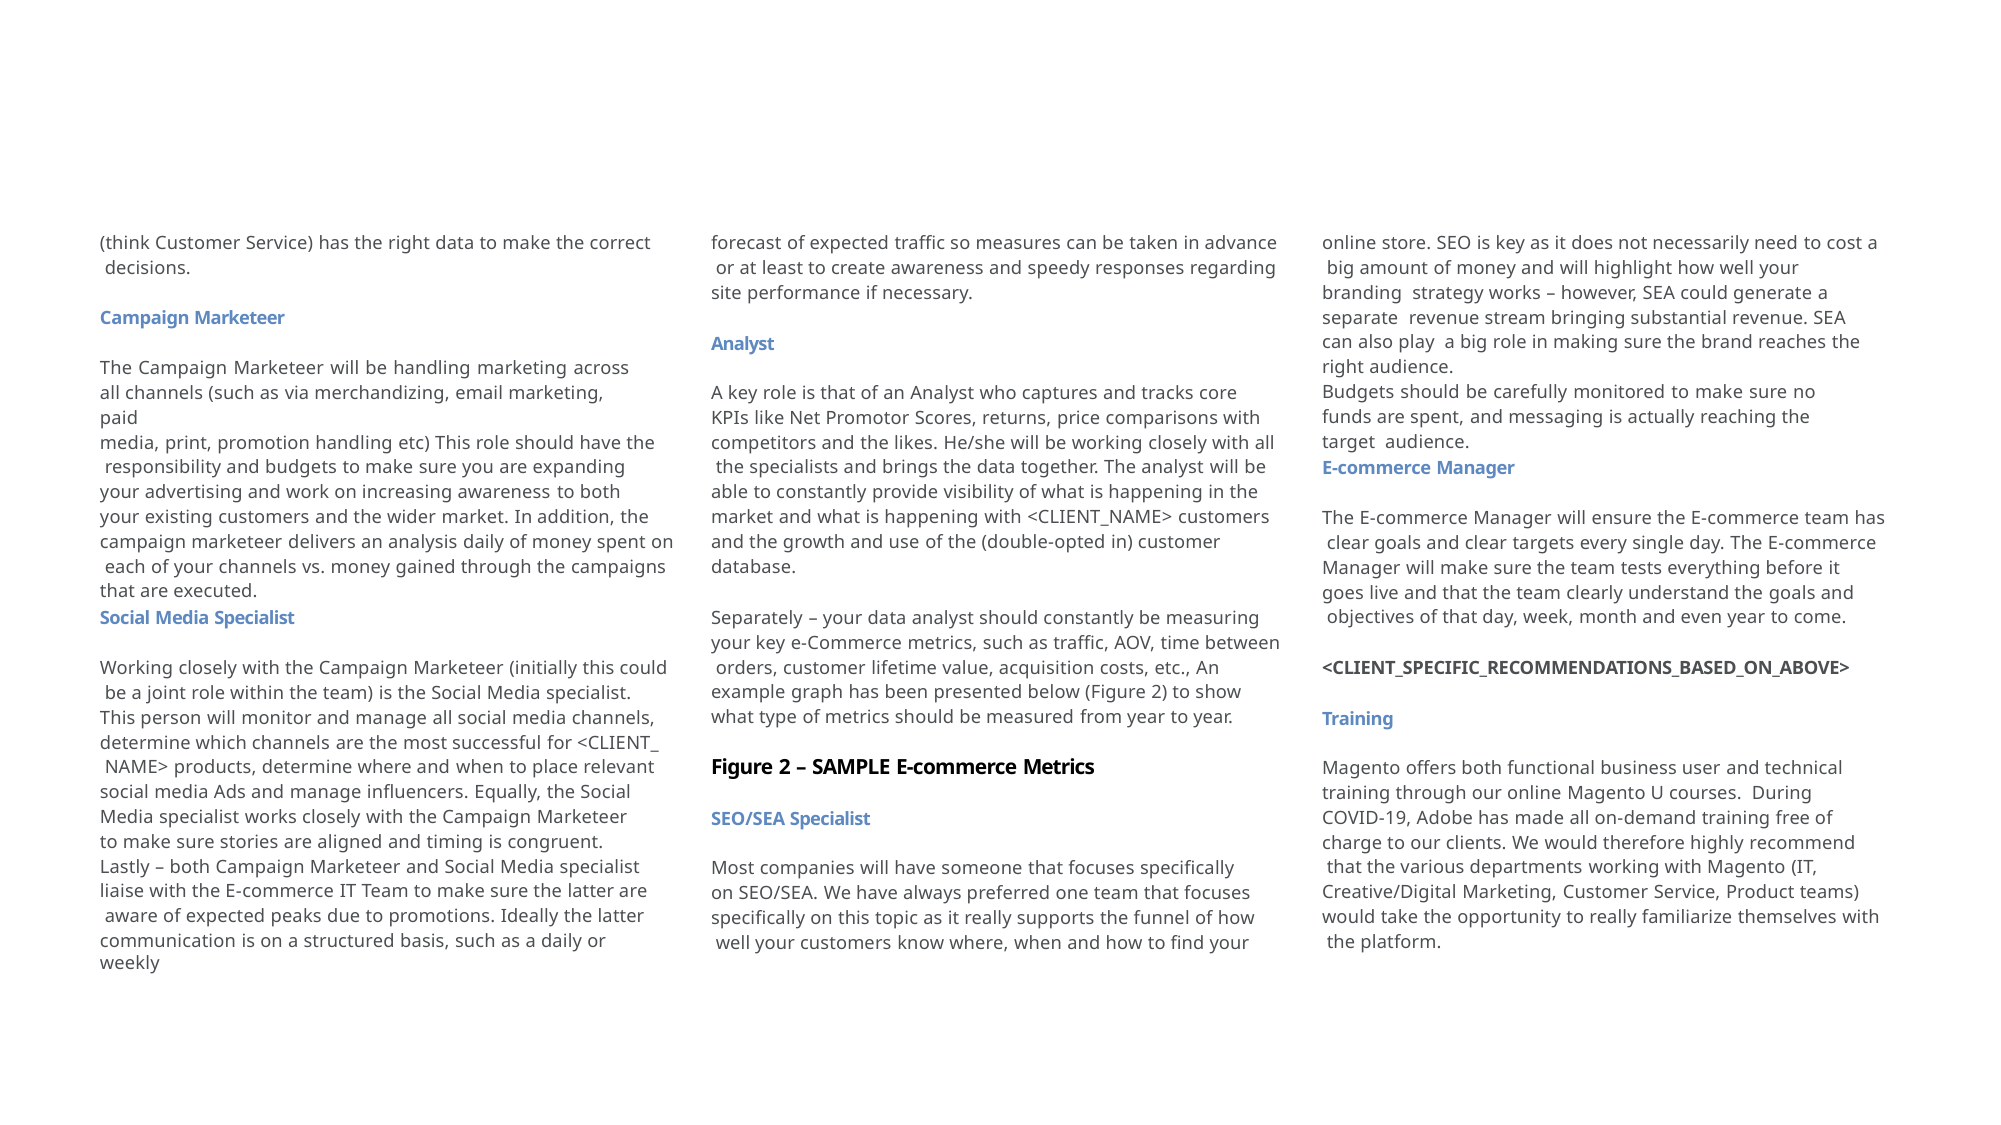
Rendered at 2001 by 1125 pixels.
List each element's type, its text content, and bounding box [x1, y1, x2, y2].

text_box (think Customer Service) has the right data to make the correct decisions. [98, 227, 654, 279]
text_box Analyst [709, 329, 780, 354]
text_box E-commerce Manager [1320, 454, 1522, 479]
text_box SEO/SEA Specialist [709, 804, 880, 829]
text_box Separately – your data analyst should constantly be measuring your key e-Commerce metrics, such as traffic, AOV, time between orders, customer lifetime value, acquisition costs, etc., An example graph has been presented below (Figure 2) to show what type of metrics should be measured from year to year. [709, 602, 1286, 728]
text_box The Campaign Marketeer will be handling marketing across all channels (such as via merchandizing, email marketing, paid media, print, promotion handling etc) This role should have the responsibility and budgets to make sure you are expanding your advertising and work on increasing awareness to both your existing customers and the wider market. In addition, the campaign marketeer delivers an analysis daily of money spent on each of your channels vs. money gained through the campaigns that are executed. [98, 352, 677, 602]
text_box online store. SEO is key as it does not necessarily need to cost a big amount of money and will highlight how well your branding strategy works – however, SEA could generate a separate revenue stream bringing substantial revenue. SEA can also play a big role in making sure the brand reaches the right audience. Budgets should be carefully monitored to make sure no funds are spent, and messaging is actually reaching the target audience. [1320, 227, 1883, 452]
text_box forecast of expected traffic so measures can be taken in advance or at least to create awareness and speedy responses regarding site performance if necessary. [709, 227, 1283, 303]
text_box Training [1320, 704, 1399, 729]
text_box Social Media Specialist [98, 604, 307, 629]
text_box The E-commerce Manager will ensure the E-commerce team has clear goals and clear targets every single day. The E-commerce Manager will make sure the team tests everything before it goes live and that the team clearly understand the goals and objectives of that day, week, month and even year to come. [1320, 502, 1889, 628]
text_box Figure 2 – SAMPLE E-commerce Metrics [709, 752, 1107, 779]
text_box Working closely with the Campaign Marketeer (initially this could be a joint role within the team) is the Social Media specialist. This person will monitor and manage all social media channels, determine which channels are the most successful for <CLIENT_ NAME> products, determine where and when to place relevant social media Ads and manage influencers. Equally, the Social Media specialist works closely with the Campaign Marketeer to make sure stories are aligned and timing is congruent. Lastly – both Campaign Marketeer and Social Media specialist liaise with the E-commerce IT Team to make sure the latter are aware of expected peaks due to promotions. Ideally the latter communication is on a structured basis, such as a daily or weekly [98, 652, 674, 974]
text_box <CLIENT_SPECIFIC_RECOMMENDATIONS_BASED_ON_ABOVE> [1320, 654, 1872, 679]
text_box A key role is that of an Analyst who captures and tracks core KPIs like Net Promotor Scores, returns, price comparisons with competitors and the likes. He/she will be working closely with all the specialists and brings the data together. The analyst will be able to constantly provide visibility of what is happening in the market and what is happening with <CLIENT_NAME> customers and the growth and use of the (double-opted in) customer database. [709, 377, 1277, 577]
text_box Most companies will have someone that focuses specifically on SEO/SEA. We have always preferred one team that focuses specifically on this topic as it really supports the funnel of how well your customers know where, when and how to find your [709, 852, 1259, 953]
text_box Magento offers both functional business user and technical training through our online Magento U courses. During COVID-19, Adobe has made all on-demand training free of charge to our clients. We would therefore highly recommend that the various departments working with Magento (IT, Creative/Digital Marketing, Customer Service, Product teams) would take the opportunity to really familiarize themselves with the platform. [1320, 752, 1884, 952]
text_box Campaign Marketeer [98, 304, 294, 329]
